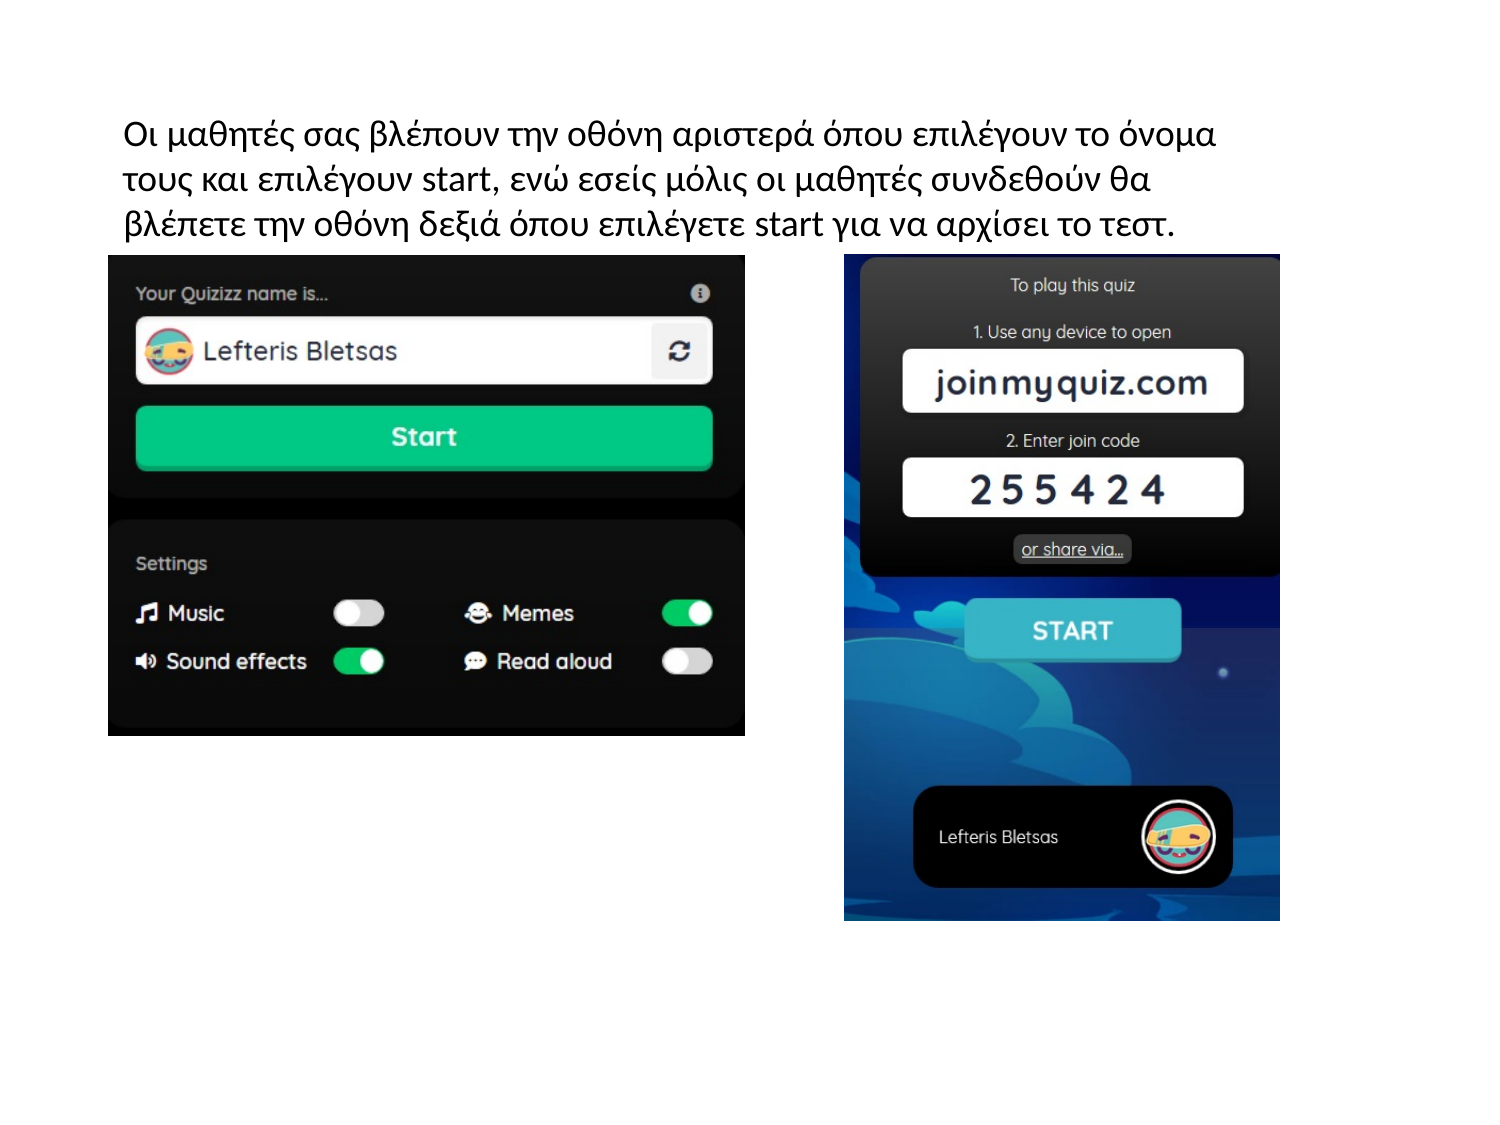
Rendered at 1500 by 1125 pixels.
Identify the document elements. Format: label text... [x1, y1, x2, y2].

picture [844, 253, 1280, 921]
picture [108, 255, 745, 736]
text_box Οι μαθητές σας βλέπουν την οθόνη αριστερά όπου επιλέγουν το όνομα τους και επιλέγουν start, ενώ εσείς μόλις οι μαθητές συνδεθούν θα βλέπετε την οθόνη δεξιά όπου επιλέγετε start για να αρχίσει το τεστ. [108, 101, 1290, 252]
